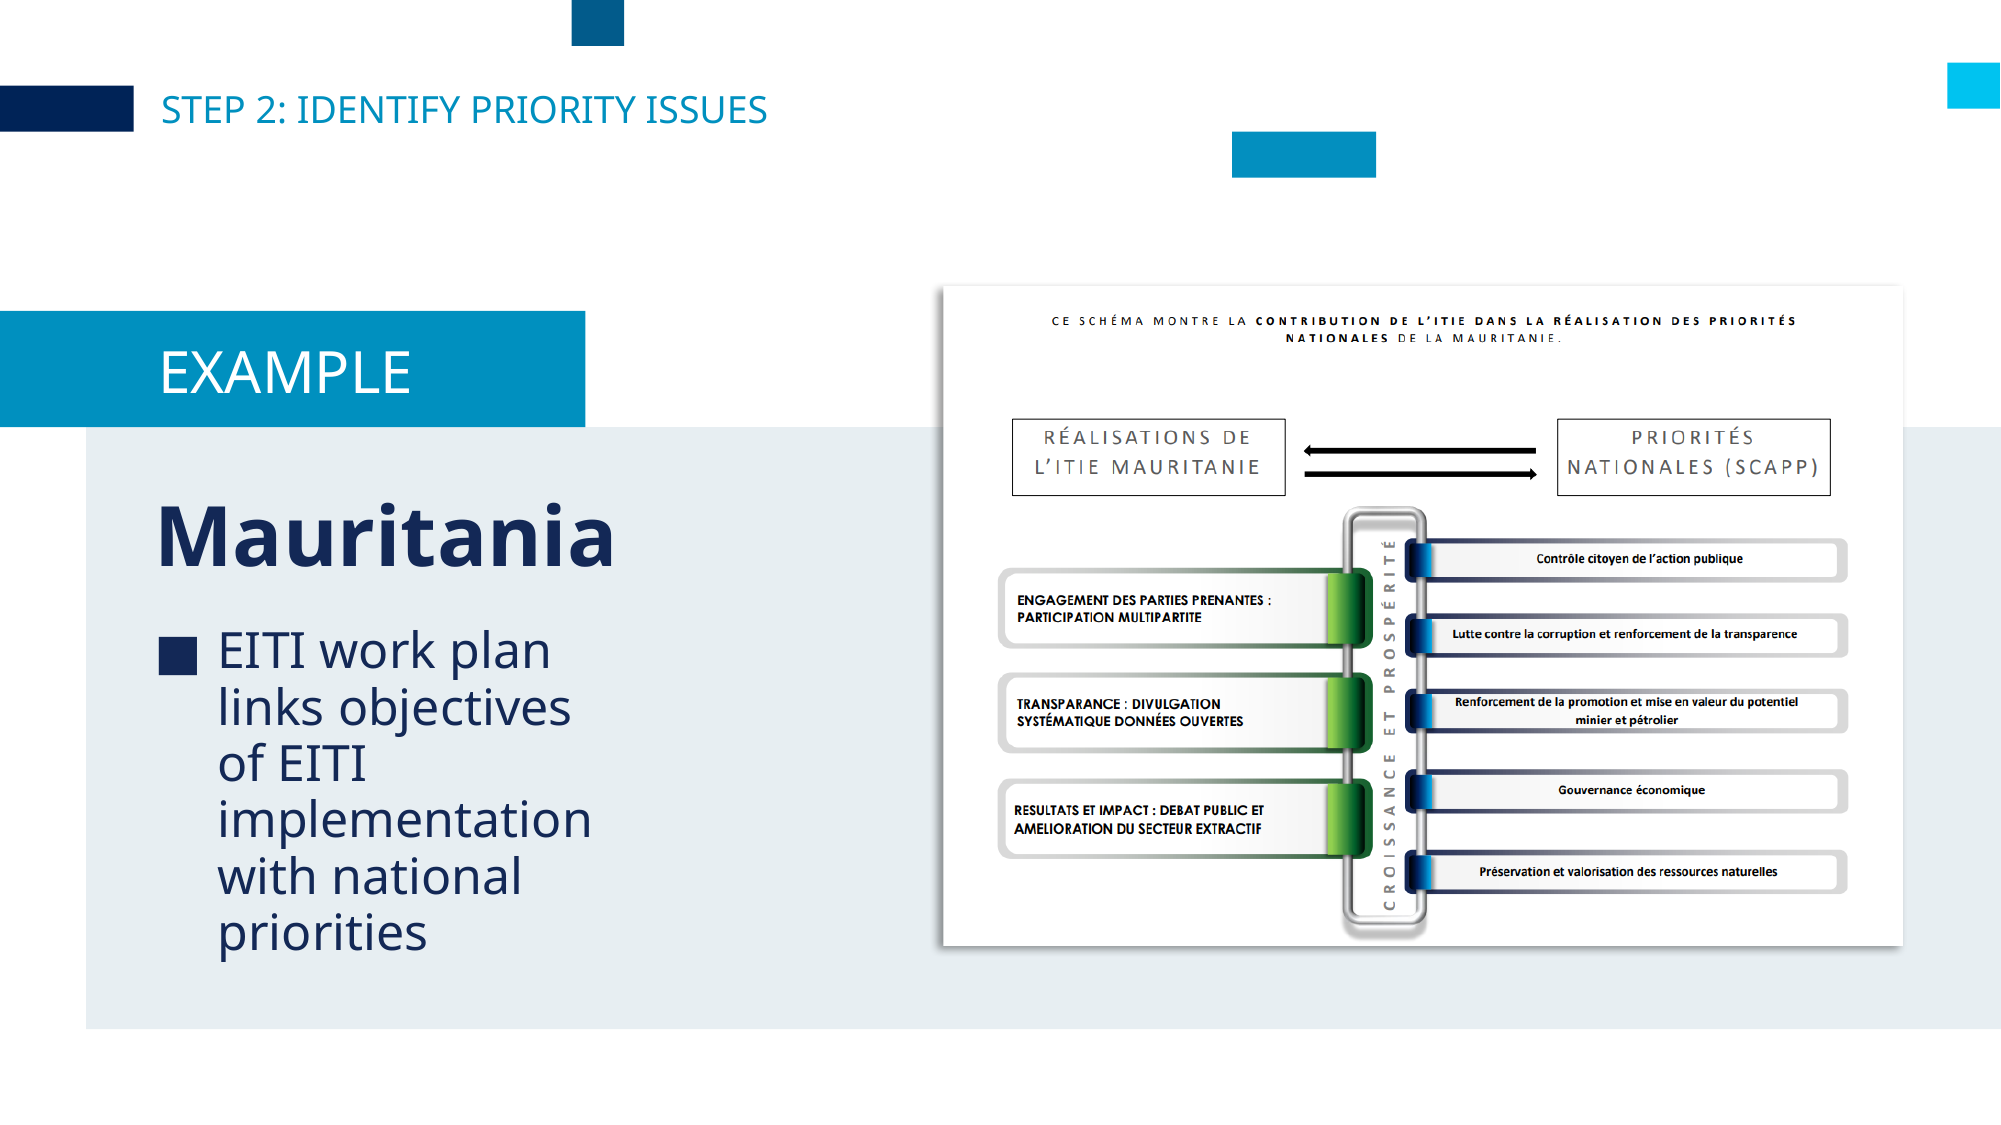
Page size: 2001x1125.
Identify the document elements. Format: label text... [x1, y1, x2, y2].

picture [943, 286, 1903, 946]
list Mauritania [139, 487, 943, 638]
list STEP 2: IDENTIFY PRIORITY ISSUES [145, 82, 1028, 150]
list EXAMPLE [143, 333, 943, 428]
list EITI work plan links objectives of EITI implementation with national priorities [139, 616, 645, 946]
